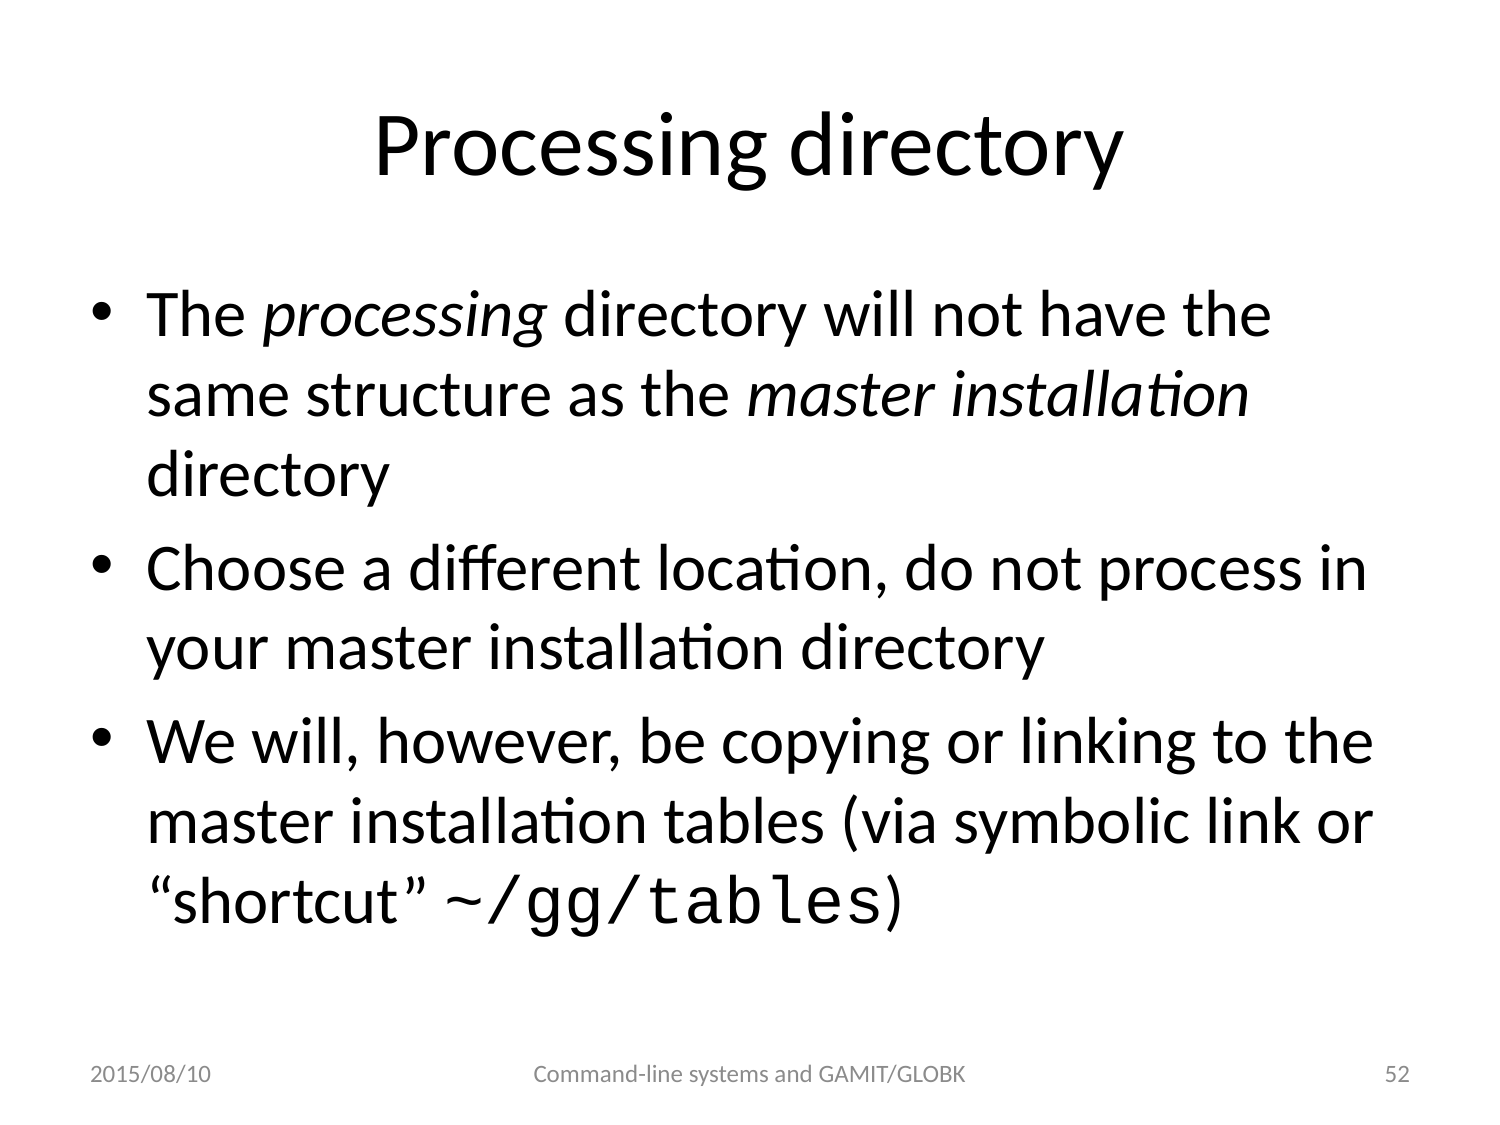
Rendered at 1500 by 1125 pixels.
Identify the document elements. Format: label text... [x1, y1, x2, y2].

slide_number 52 [1074, 1042, 1425, 1103]
title Processing directory [75, 45, 1425, 233]
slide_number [75, 1042, 425, 1103]
footer Command-line systems and GAMIT/GLOBK [512, 1042, 988, 1103]
list The processing directory will not have the same structure as the master installation directory Choose a different location, do not process in your master installation directory We will, however, be copying or linking to the master installation tables (via symbolic link or “shortcut” ~/gg/tables) [75, 262, 1425, 1005]
